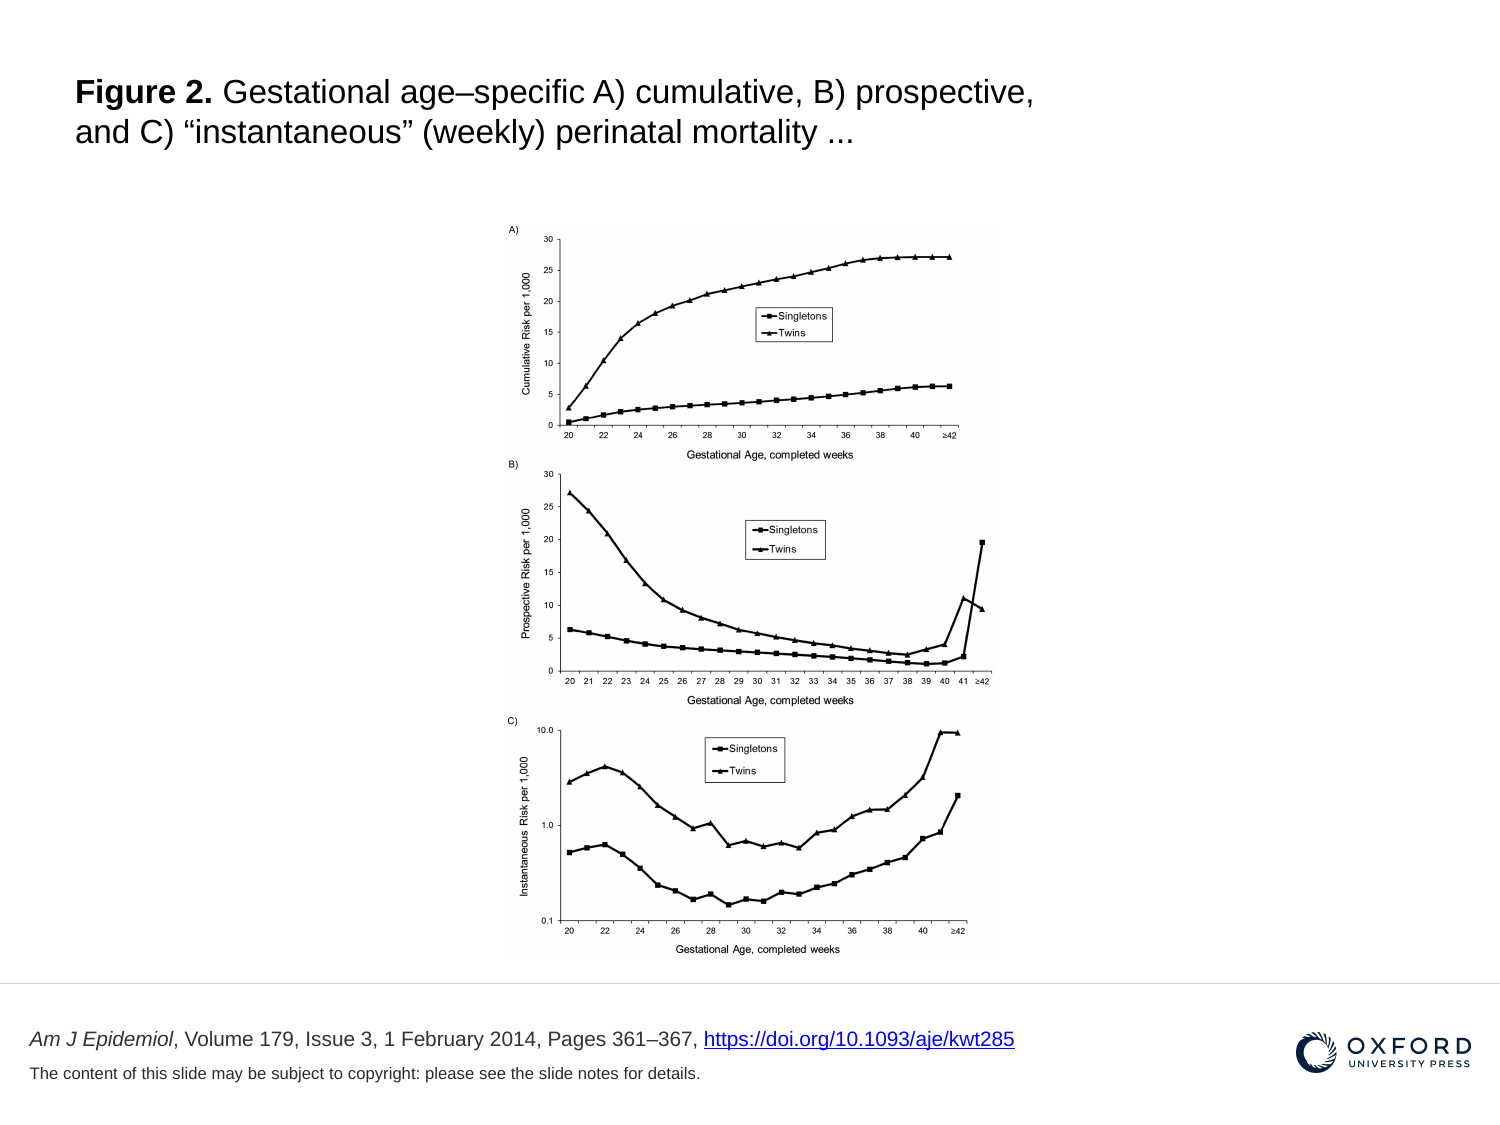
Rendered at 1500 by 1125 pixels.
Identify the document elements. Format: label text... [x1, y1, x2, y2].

picture [506, 224, 994, 957]
picture [1296, 1032, 1471, 1073]
footer Am J Epidemiol, Volume 179, Issue 3, 1 February 2014, Pages 361–367, https://doi.org/10.1093/aje/kwt285 The content of this slide may be subject to copyright: please see the slide notes for details. [0, 983, 1260, 1125]
title Figure 2. Gestational age–specific A) cumulative, B) prospective, and C) “instantaneous” (weekly) perinatal mortality ... [75, 69, 1078, 171]
